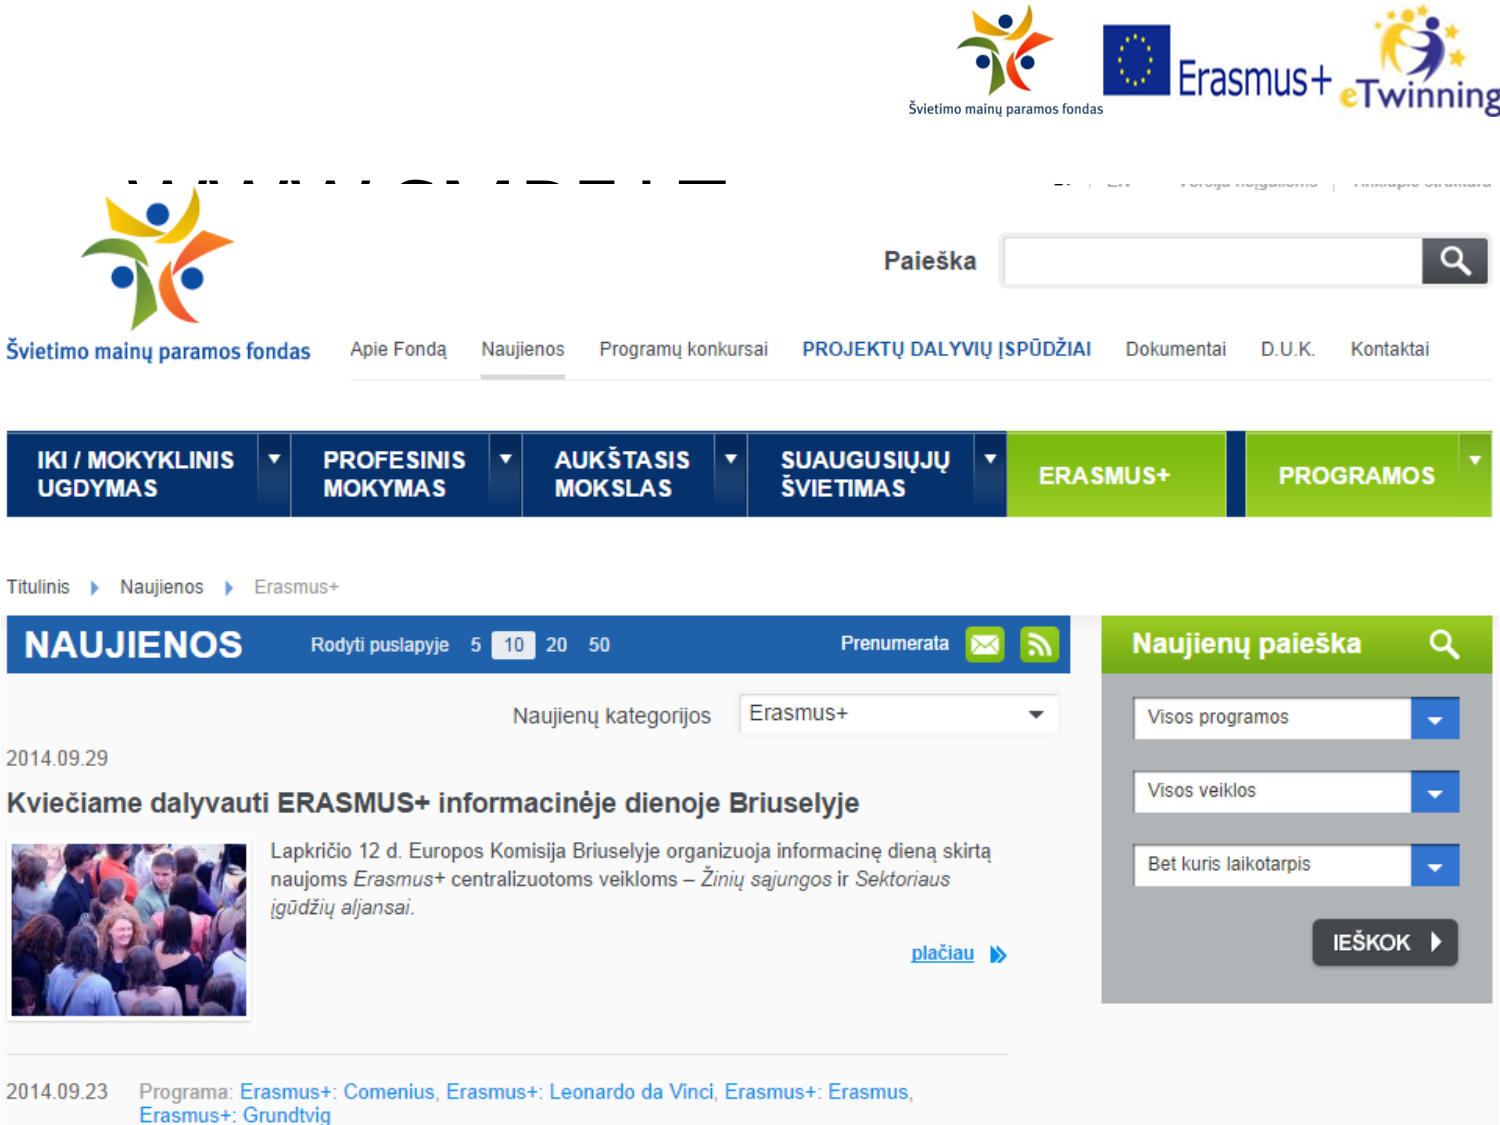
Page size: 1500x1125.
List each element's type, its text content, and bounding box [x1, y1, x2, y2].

picture [1, 184, 1499, 1125]
picture [909, 4, 1500, 117]
title www.smpf.lt [112, 79, 1388, 183]
